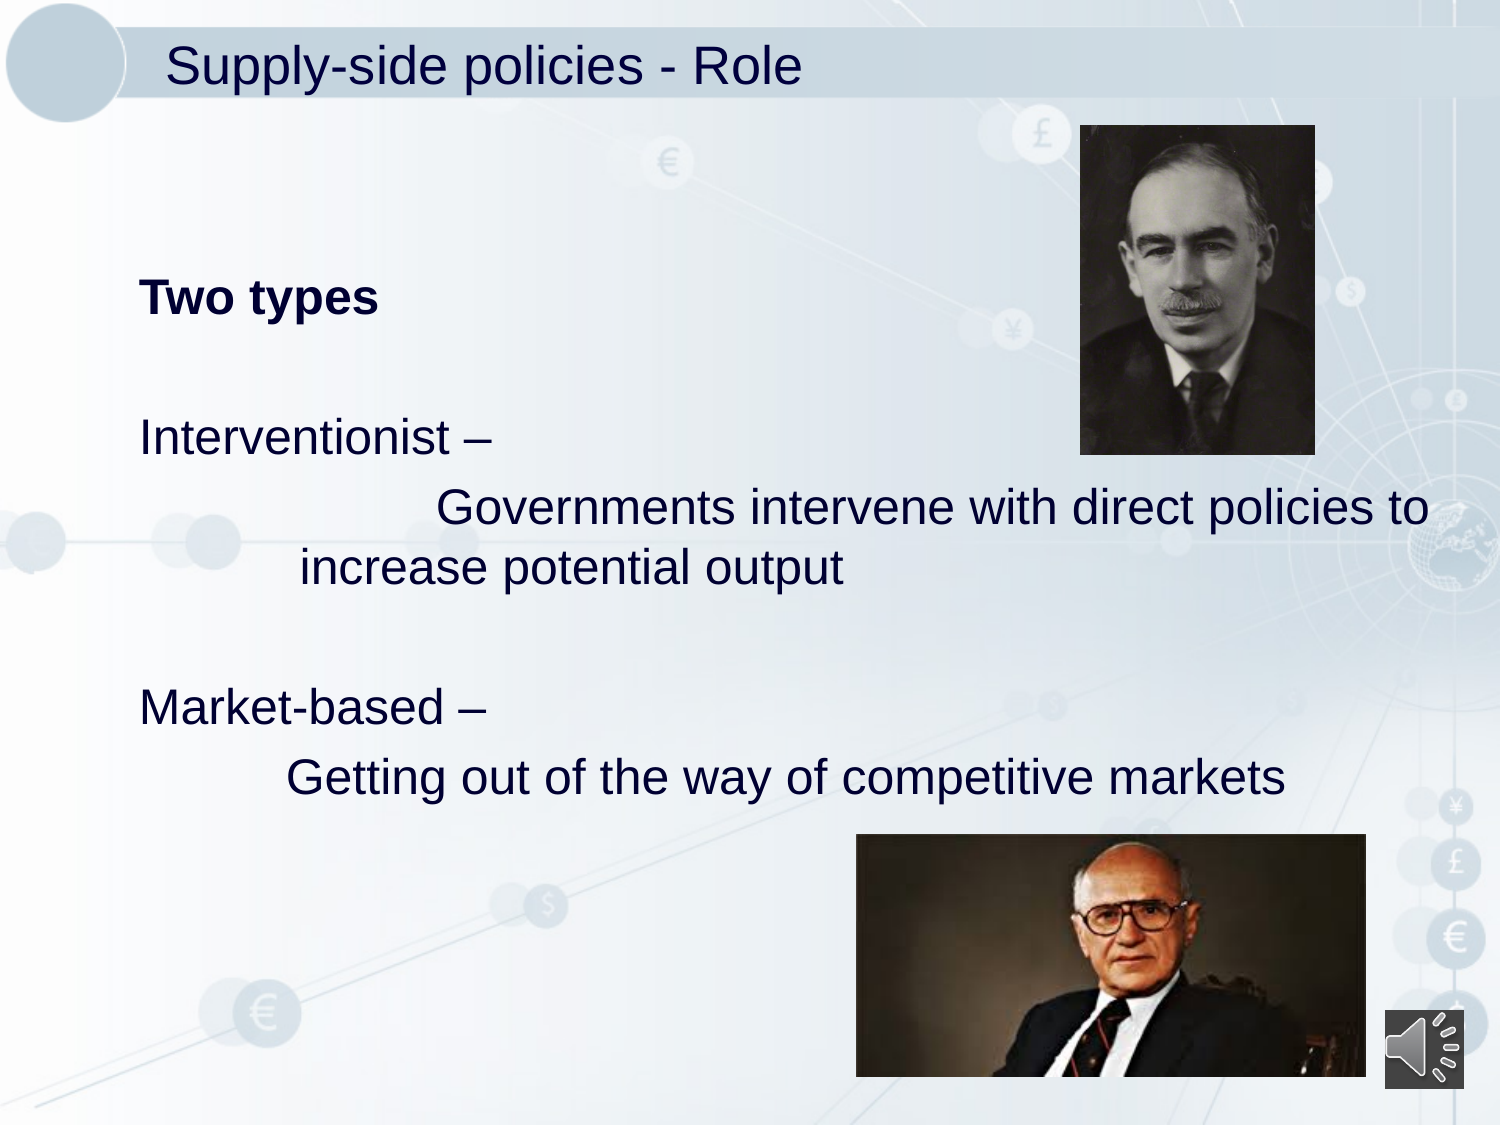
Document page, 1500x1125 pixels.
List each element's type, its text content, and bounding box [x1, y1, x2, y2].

title Supply-side policies - Role [149, 24, 1500, 103]
picture [0, 0, 1500, 1125]
list Two types Interventionist – Governments intervene with direct policies to increase potential output Market-based – Getting out of the way of competitive markets [123, 256, 1449, 1000]
